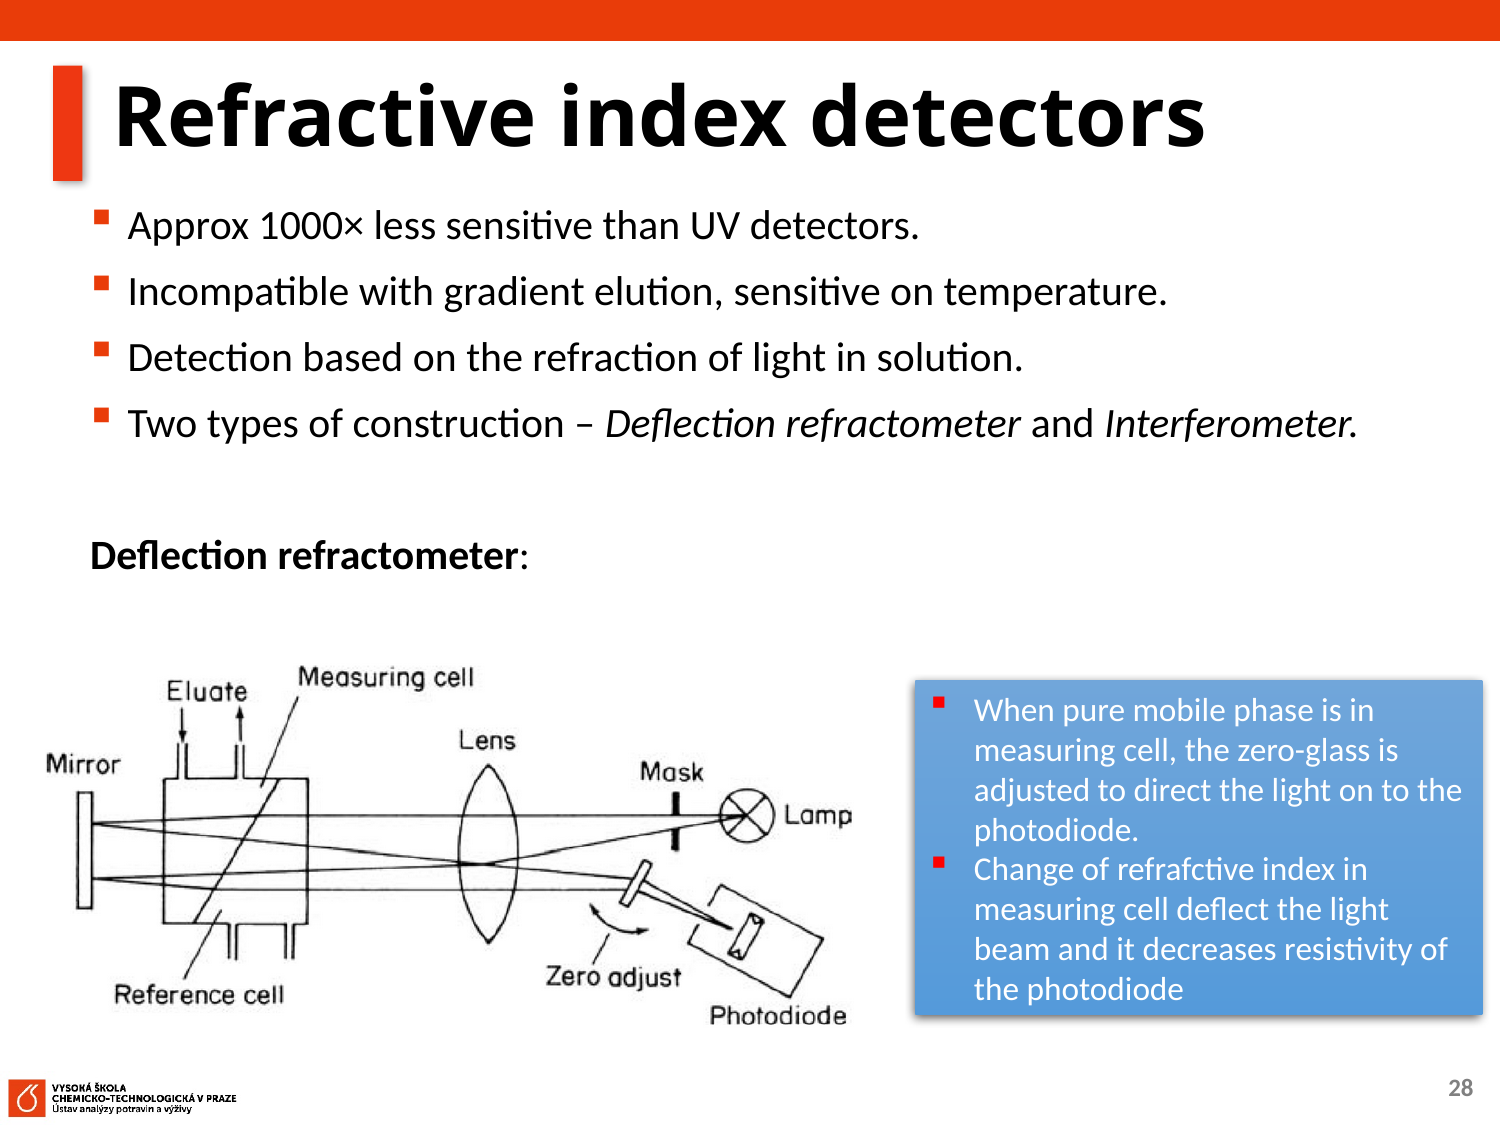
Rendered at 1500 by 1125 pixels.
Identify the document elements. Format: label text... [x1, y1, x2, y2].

list Approx 1000× less sensitive than UV detectors. Incompatible with gradient elution, sensitive on temperature. Detection based on the refraction of light in solution. Two types of construction – Deflection refractometer and Interferometer. Deflection refractometer: [75, 196, 1425, 634]
picture [36, 658, 857, 1035]
text_box When pure mobile phase is in measuring cell, the zero-glass is adjusted to direct the light on to the photodiode. Change of refrafctive index in measuring cell deflect the light beam and it decreases resistivity of the photodiode [915, 680, 1483, 1015]
picture [0, 1071, 244, 1125]
title Refractive index detectors [97, 66, 1463, 173]
